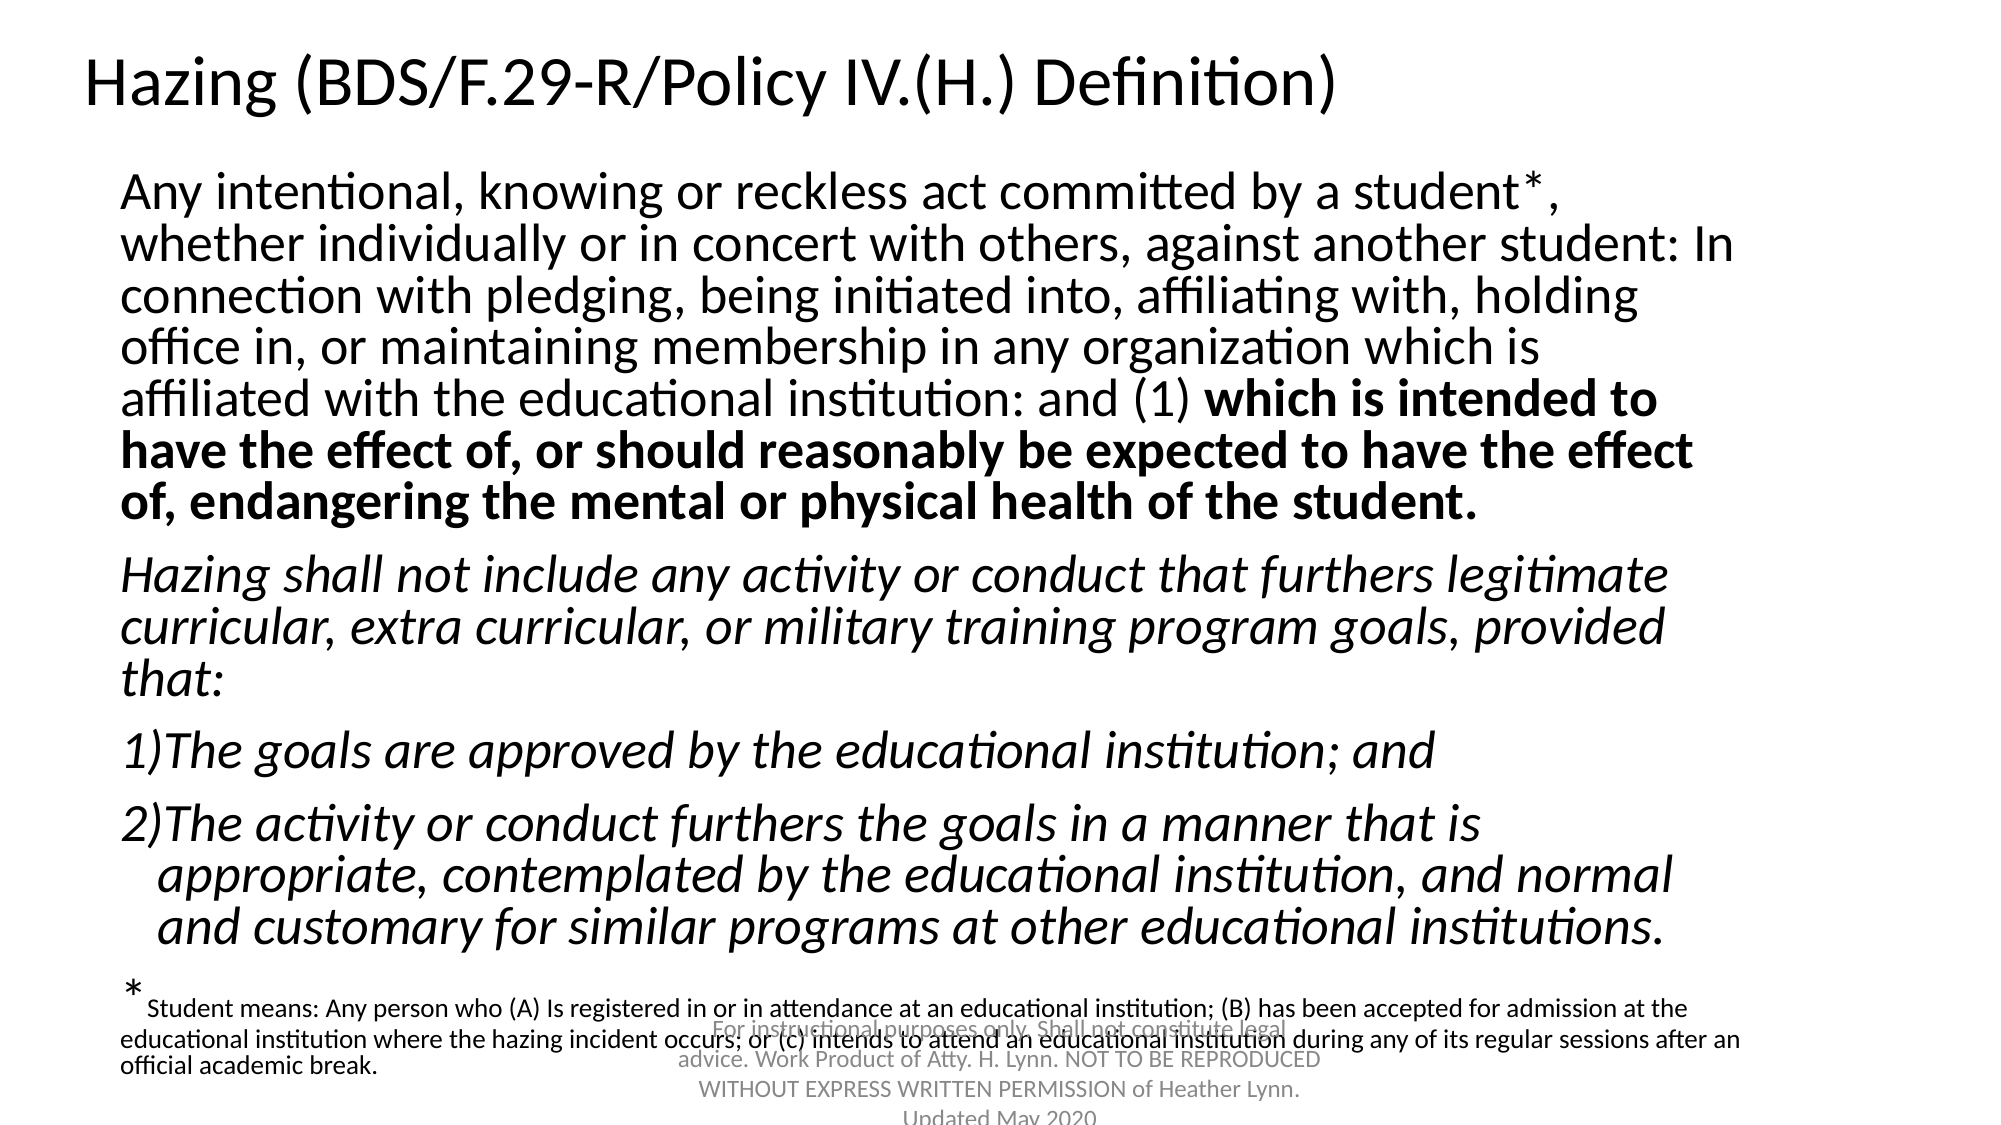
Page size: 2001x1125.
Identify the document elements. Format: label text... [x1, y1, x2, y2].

footer For instructional purposes only. Shall not constitute legal advice. Work Product of Atty. H. Lynn. NOT TO BE REPRODUCED WITHOUT EXPRESS WRITTEN PERMISSION of Heather Lynn. Updated May 2020 [662, 1042, 1338, 1103]
list Any intentional, knowing or reckless act committed by a student*, whether individually or in concert with others, against another student: In connection with pledging, being initiated into, affiliating with, holding office in, or maintaining membership in any organization which is affiliated with the educational institution: and (1) which is intended to have the effect of, or should reasonably be expected to have the effect of, endangering the mental or physical health of the student. Hazing shall not include any activity or conduct that furthers legitimate curricular, extra curricular, or military training program goals, provided that: The goals are approved by the educational institution; and The activity or conduct furthers the goals in a manner that is appropriate, contemplated by the educational institution, and normal and customary for similar programs at other educational institutions. *Student means: Any person who (A) Is registered in or in attendance at an educational institution; (B) has been accepted for admission at the educational institution where the hazing incident occurs; or (c) intends to attend an educational institution during any of its regular sessions after an official academic break. [105, 160, 1760, 1099]
title Hazing (BDS/F.29-R/Policy IV.(H.) Definition) [70, 36, 1780, 129]
